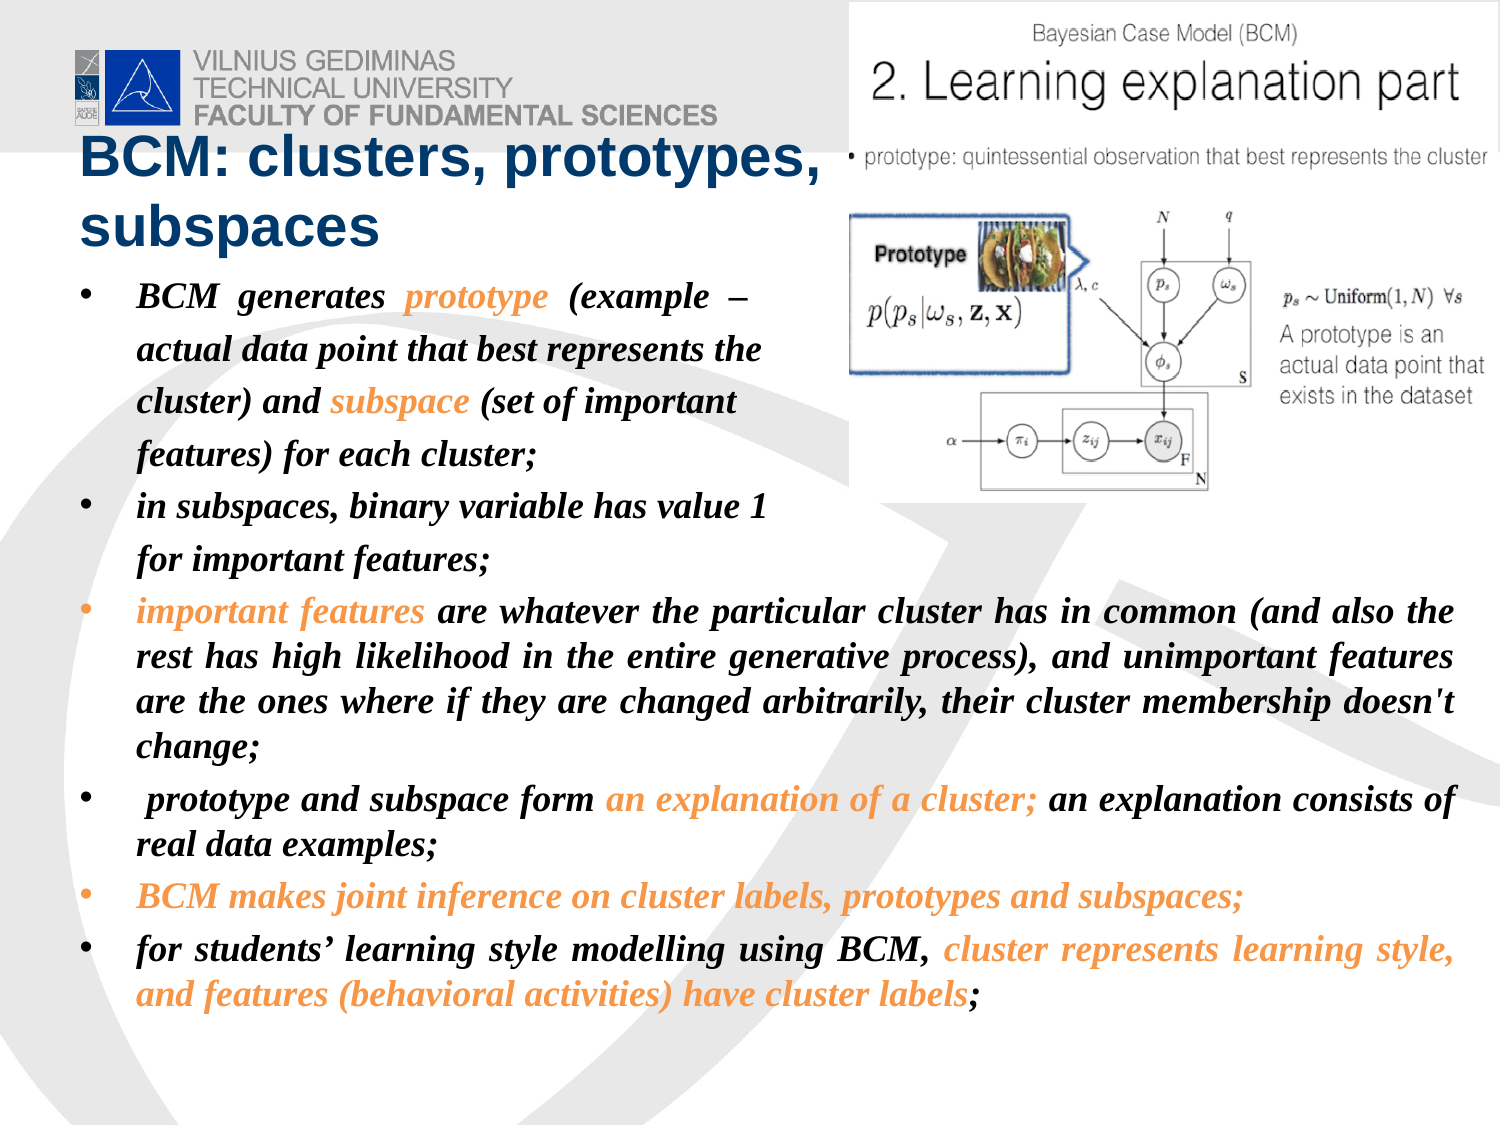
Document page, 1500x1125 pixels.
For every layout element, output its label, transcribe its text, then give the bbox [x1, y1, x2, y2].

picture [0, 0, 1500, 1125]
title BCM: clusters, prototypes, subspaces [64, 149, 843, 211]
list BCM generates prototype (example – actual data point that best represents the cluster) and subspace (set of important features) for each cluster; in subspaces, binary variable has value 1 for important features; important features are whatever the particular cluster has in common (and also the rest has high likelihood in the entire generative process), and unimportant features are the ones where if they are changed arbitrarily, their cluster membership doesn't change; prototype and subspace form an explanation of a cluster; an explanation consists of real data examples; BCM makes joint inference on cluster labels, prototypes and subspaces; for students’ learning style modelling using BCM, cluster represents learning style, and features (behavioral activities) have cluster labels; [64, 211, 1471, 1035]
